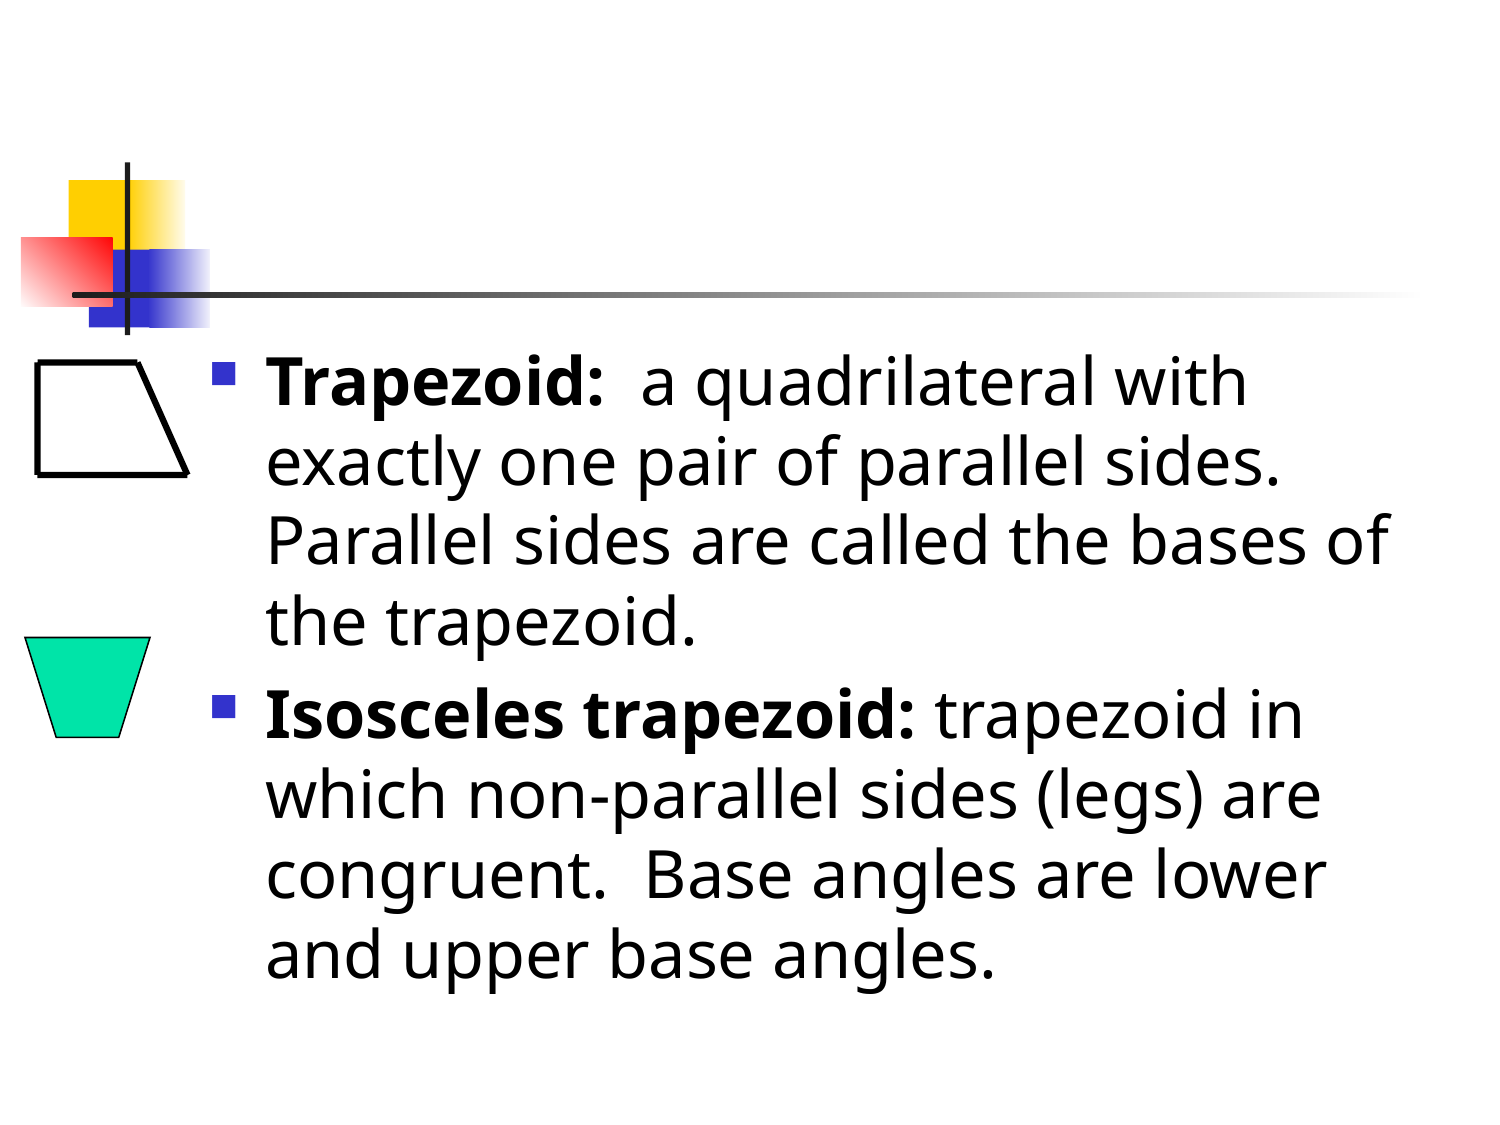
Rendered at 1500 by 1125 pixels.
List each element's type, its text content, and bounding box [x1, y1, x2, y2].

list Trapezoid: a quadrilateral with exactly one pair of parallel sides. Parallel sides are called the bases of the trapezoid. Isosceles trapezoid: trapezoid in which non-parallel sides (legs) are congruent. Base angles are lower and upper base angles. [193, 330, 1470, 1007]
text_box [24, 637, 151, 738]
